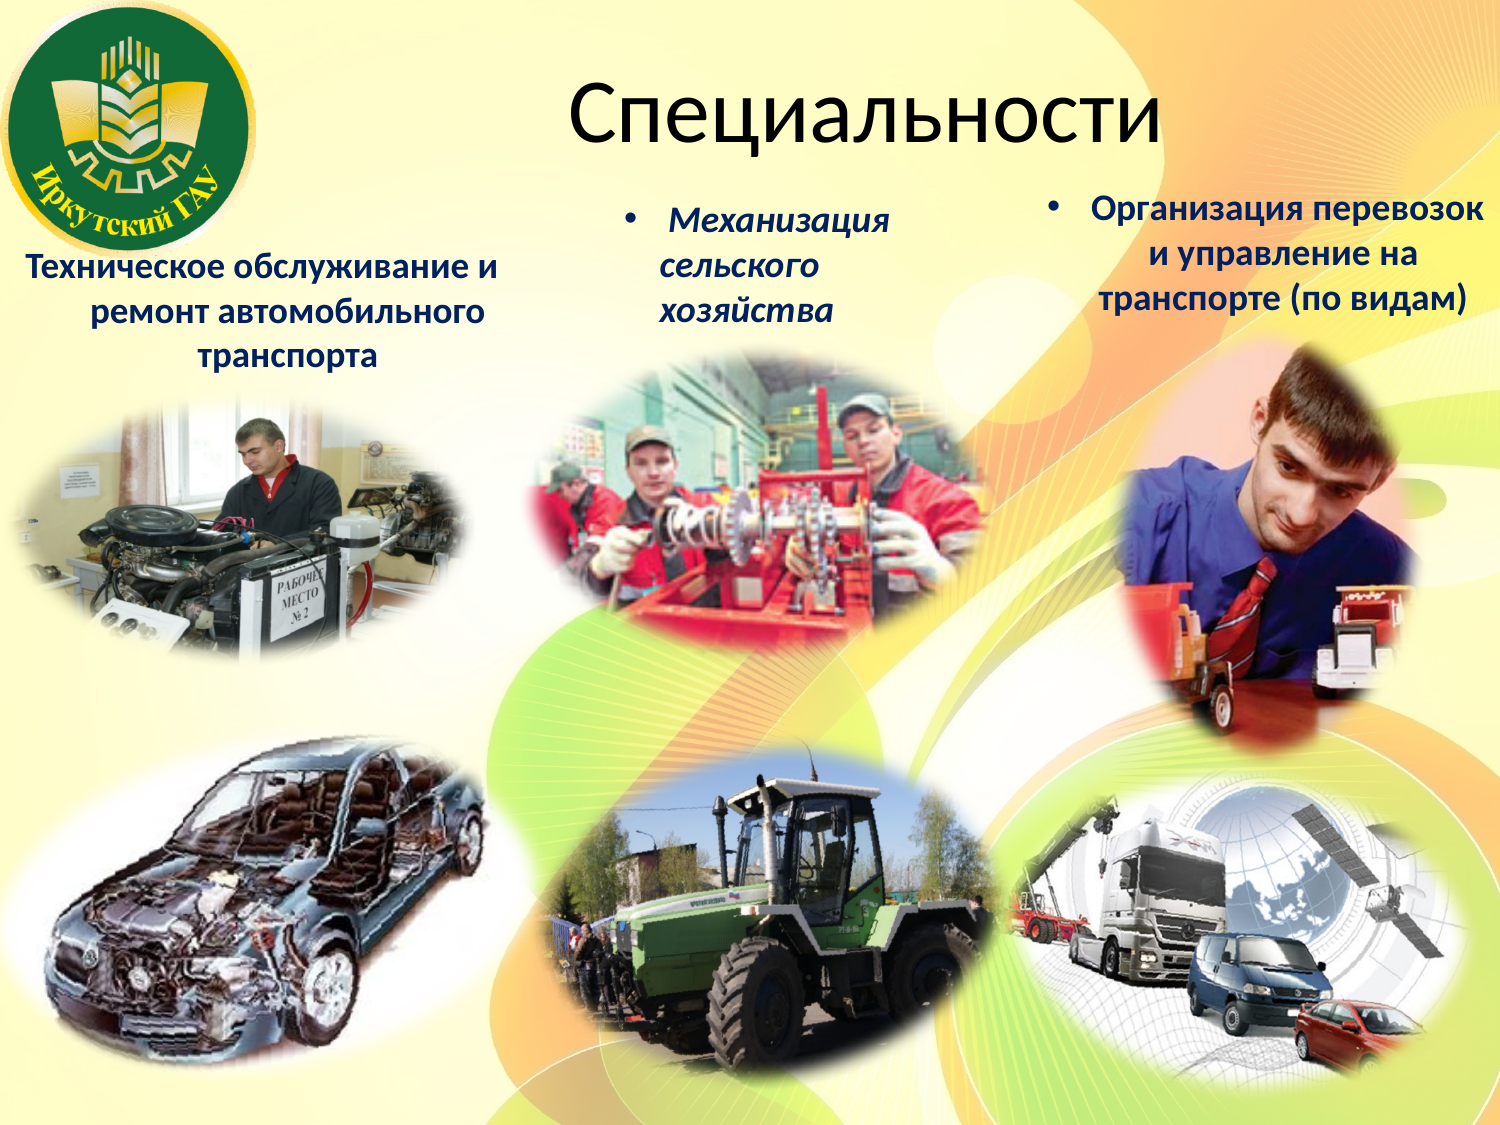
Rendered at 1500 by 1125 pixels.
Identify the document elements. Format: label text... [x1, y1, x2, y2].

text_box Механизация сельского хозяйства [609, 187, 985, 338]
picture [0, 0, 256, 258]
title Специальности [257, 0, 1476, 213]
picture [0, 386, 481, 669]
list Техническое обслуживание и ремонт автомобильного транспорта [0, 234, 516, 399]
picture [0, 316, 1486, 1104]
text_box Организация перевозок и управление на транспорте (по видам) [1031, 175, 1500, 326]
picture [515, 339, 1005, 669]
